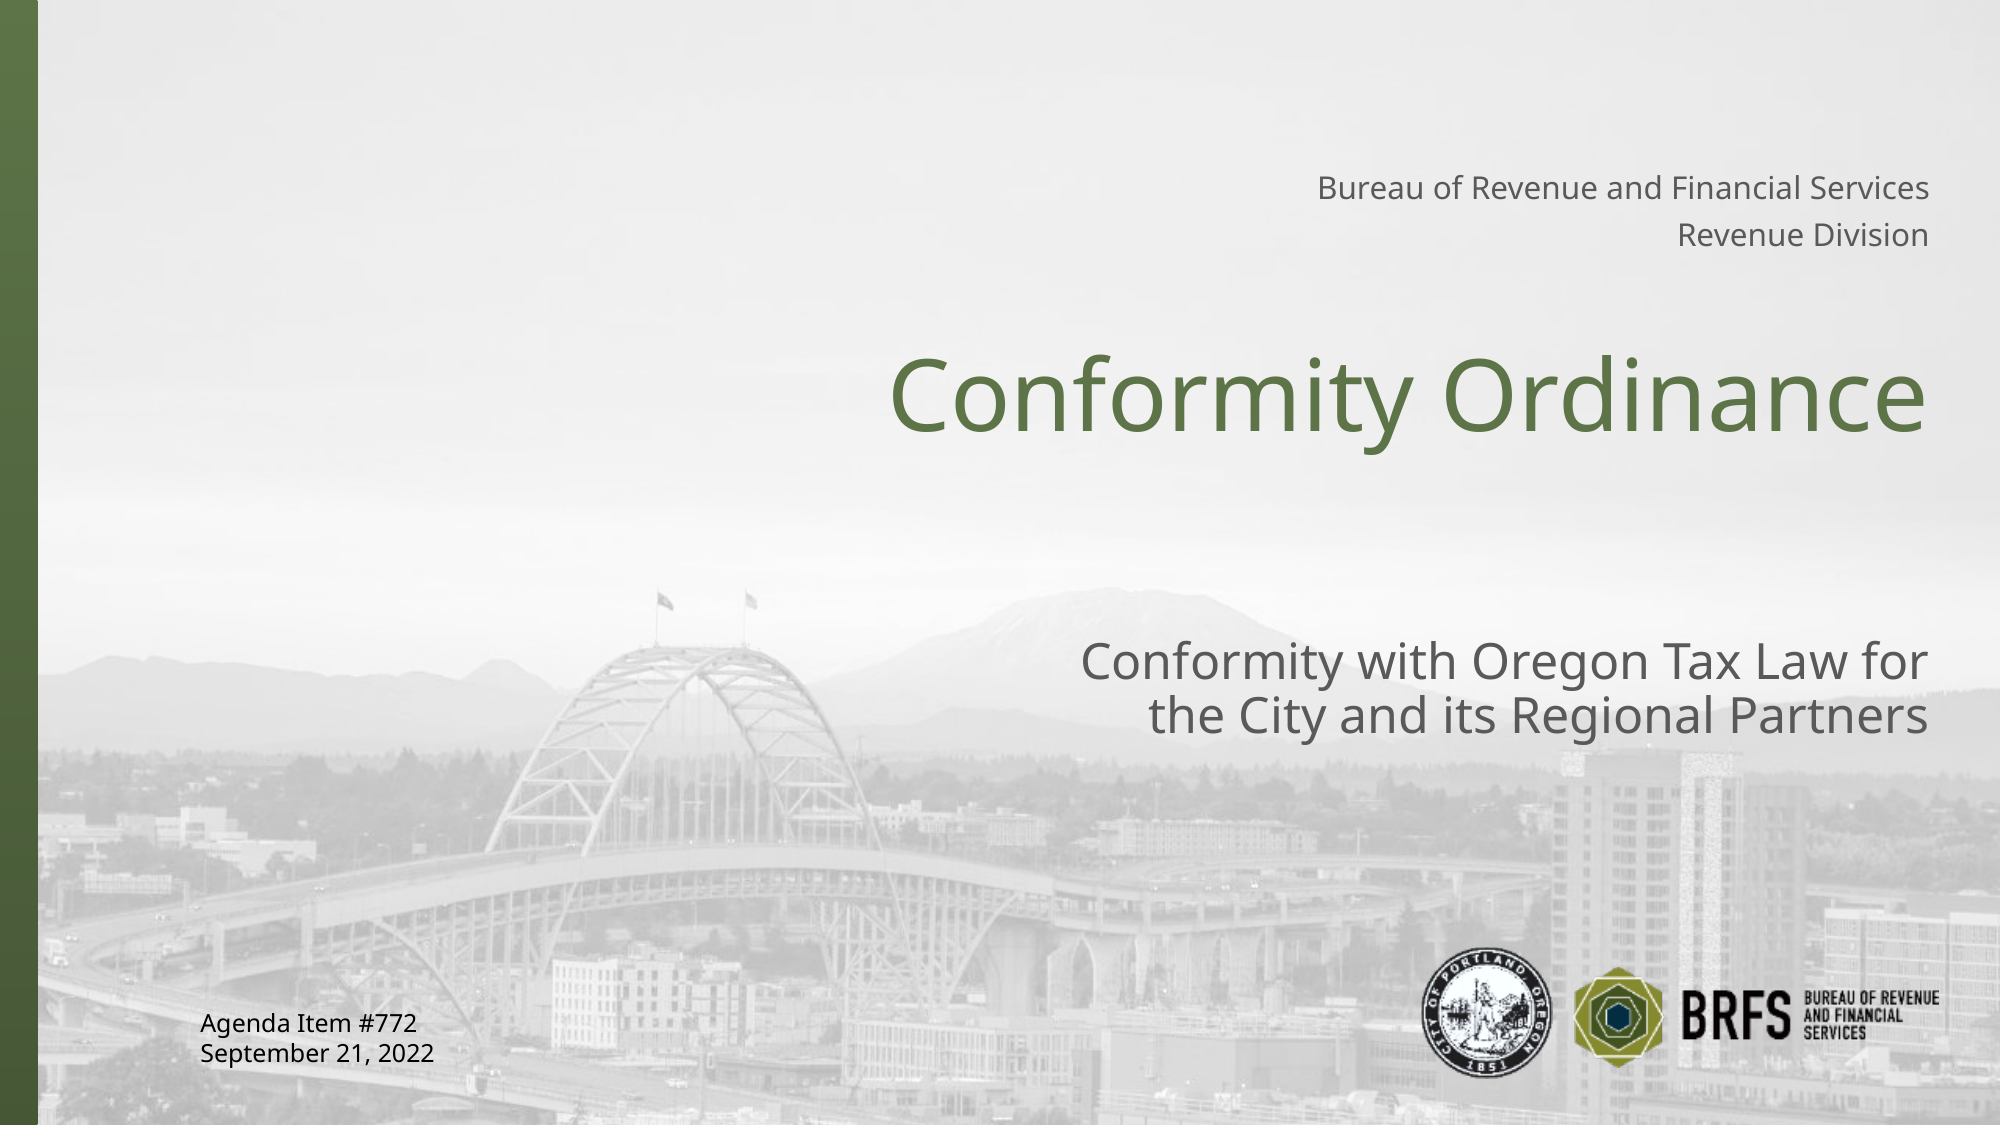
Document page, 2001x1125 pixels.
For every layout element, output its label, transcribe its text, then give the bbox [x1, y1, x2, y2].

title Conformity Ordinance [190, 260, 1945, 581]
list Bureau of Revenue and Financial Services Revenue Division [1039, 164, 1945, 261]
list Conformity with Oregon Tax Law for the City and its Regional Partners [1039, 629, 1945, 760]
text_box Agenda Item #772 September 21, 2022 [185, 999, 450, 1075]
picture [1420, 947, 1553, 1079]
picture [1573, 967, 1939, 1068]
